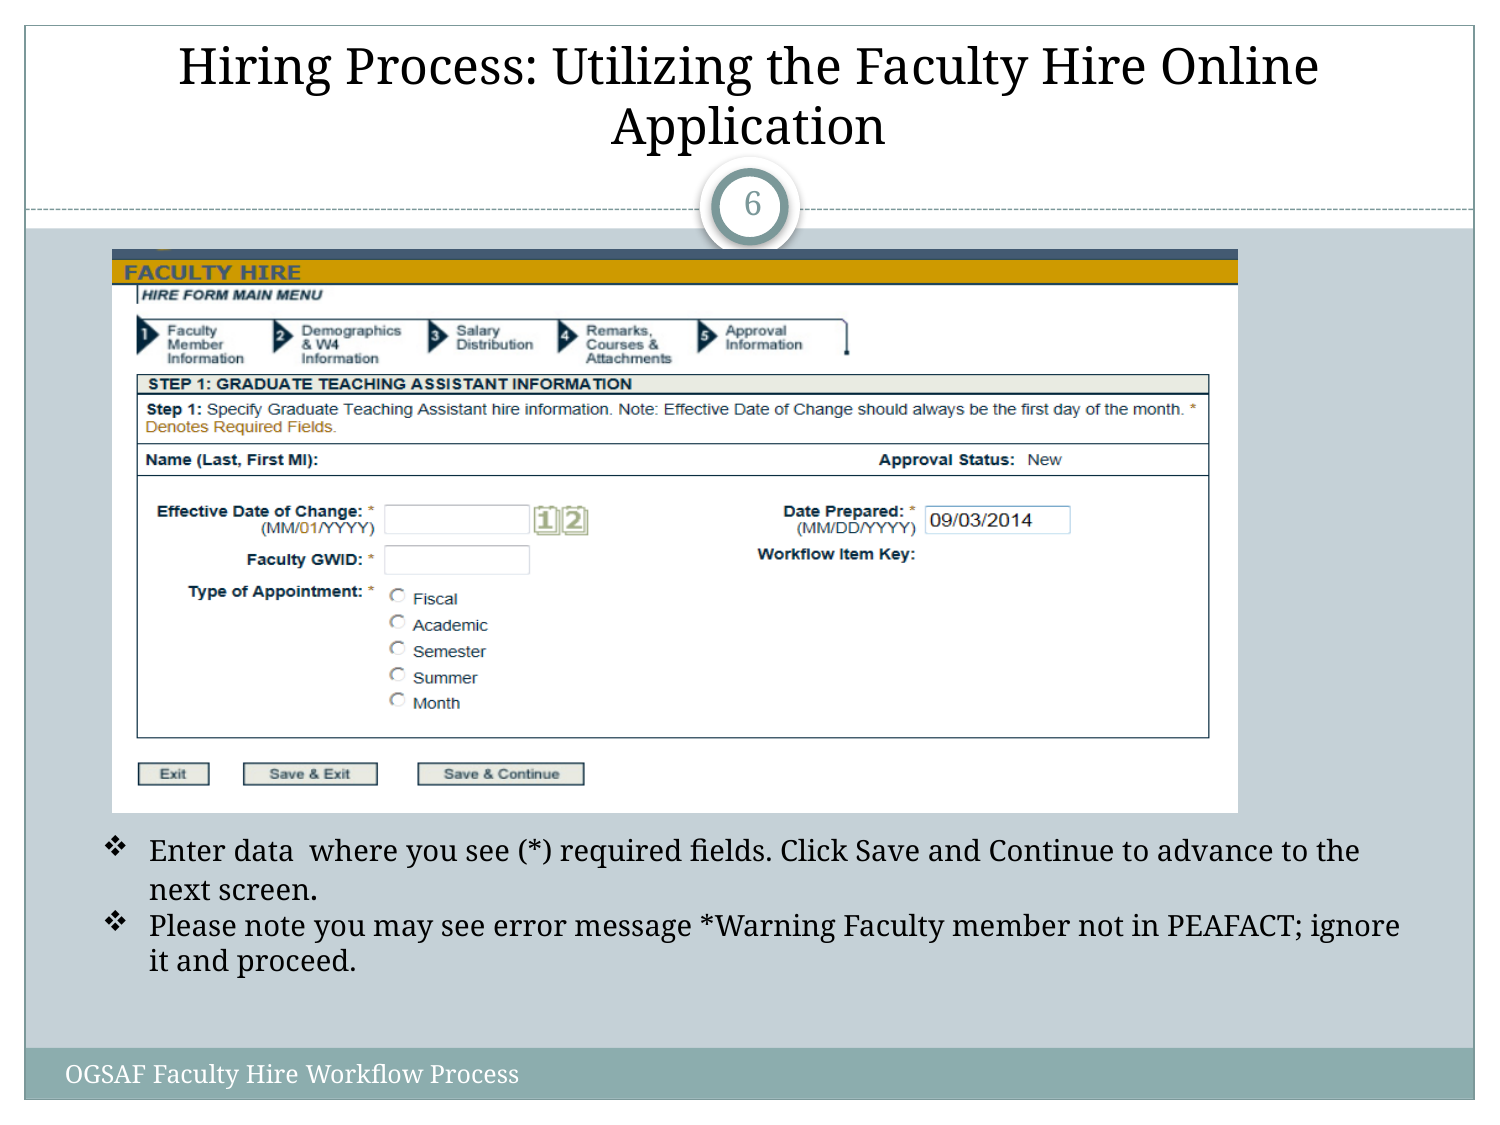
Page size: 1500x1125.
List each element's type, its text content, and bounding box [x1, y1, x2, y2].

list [112, 249, 1238, 813]
slide_number 6 [715, 168, 791, 241]
footer OGSAF Faculty Hire Workflow Process [50, 1051, 638, 1112]
text_box Enter data where you see (*) required fields. Click Save and Continue to advance to the next screen. Please note you may see error message *Warning Faculty member not in PEAFACT; ignore it and proceed. [87, 824, 1425, 985]
title Hiring Process: Utilizing the Faculty Hire Online Application [49, 37, 1450, 162]
